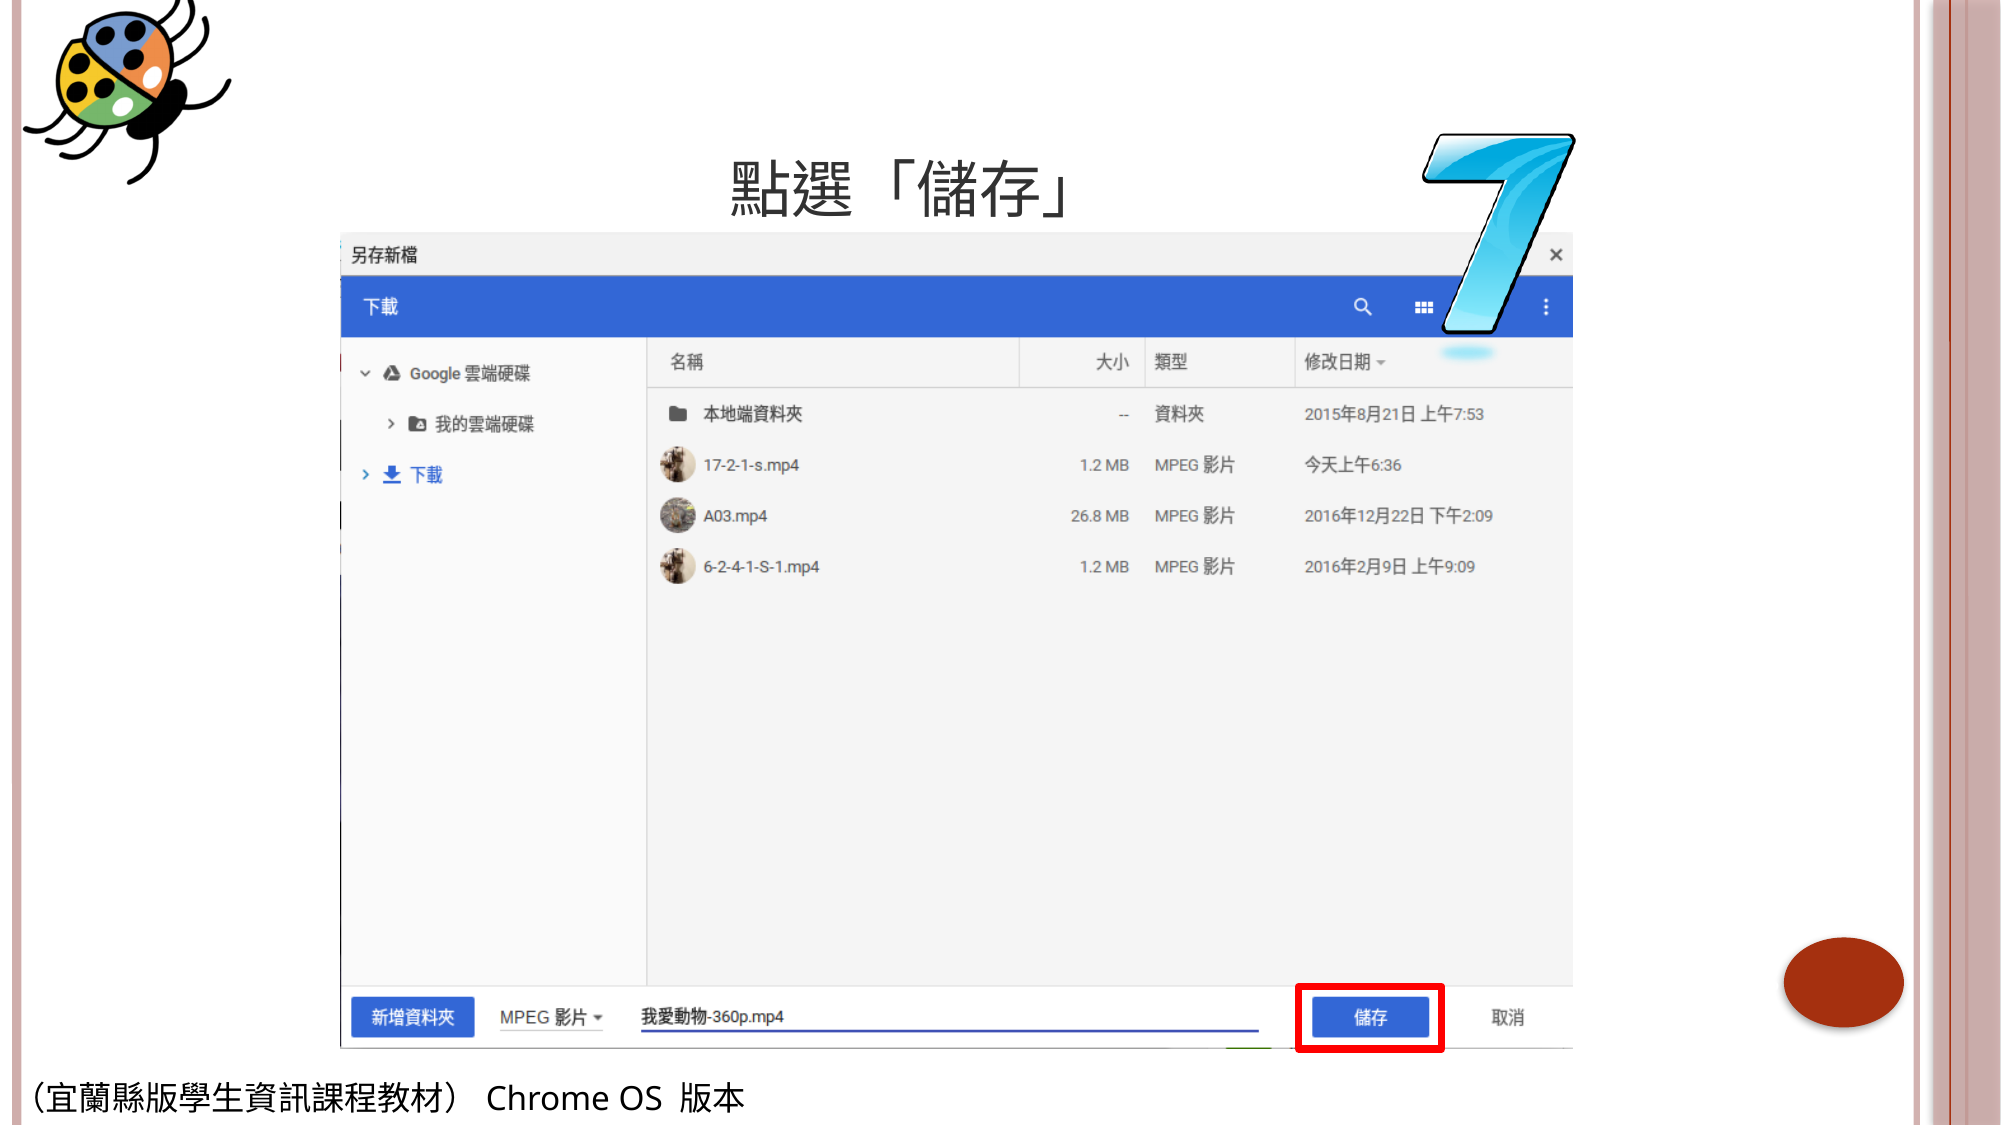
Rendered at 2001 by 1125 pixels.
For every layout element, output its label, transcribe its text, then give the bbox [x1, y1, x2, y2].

picture [2, 0, 240, 205]
title 點選「儲存」 [99, 45, 1734, 233]
picture [339, 114, 1626, 1050]
